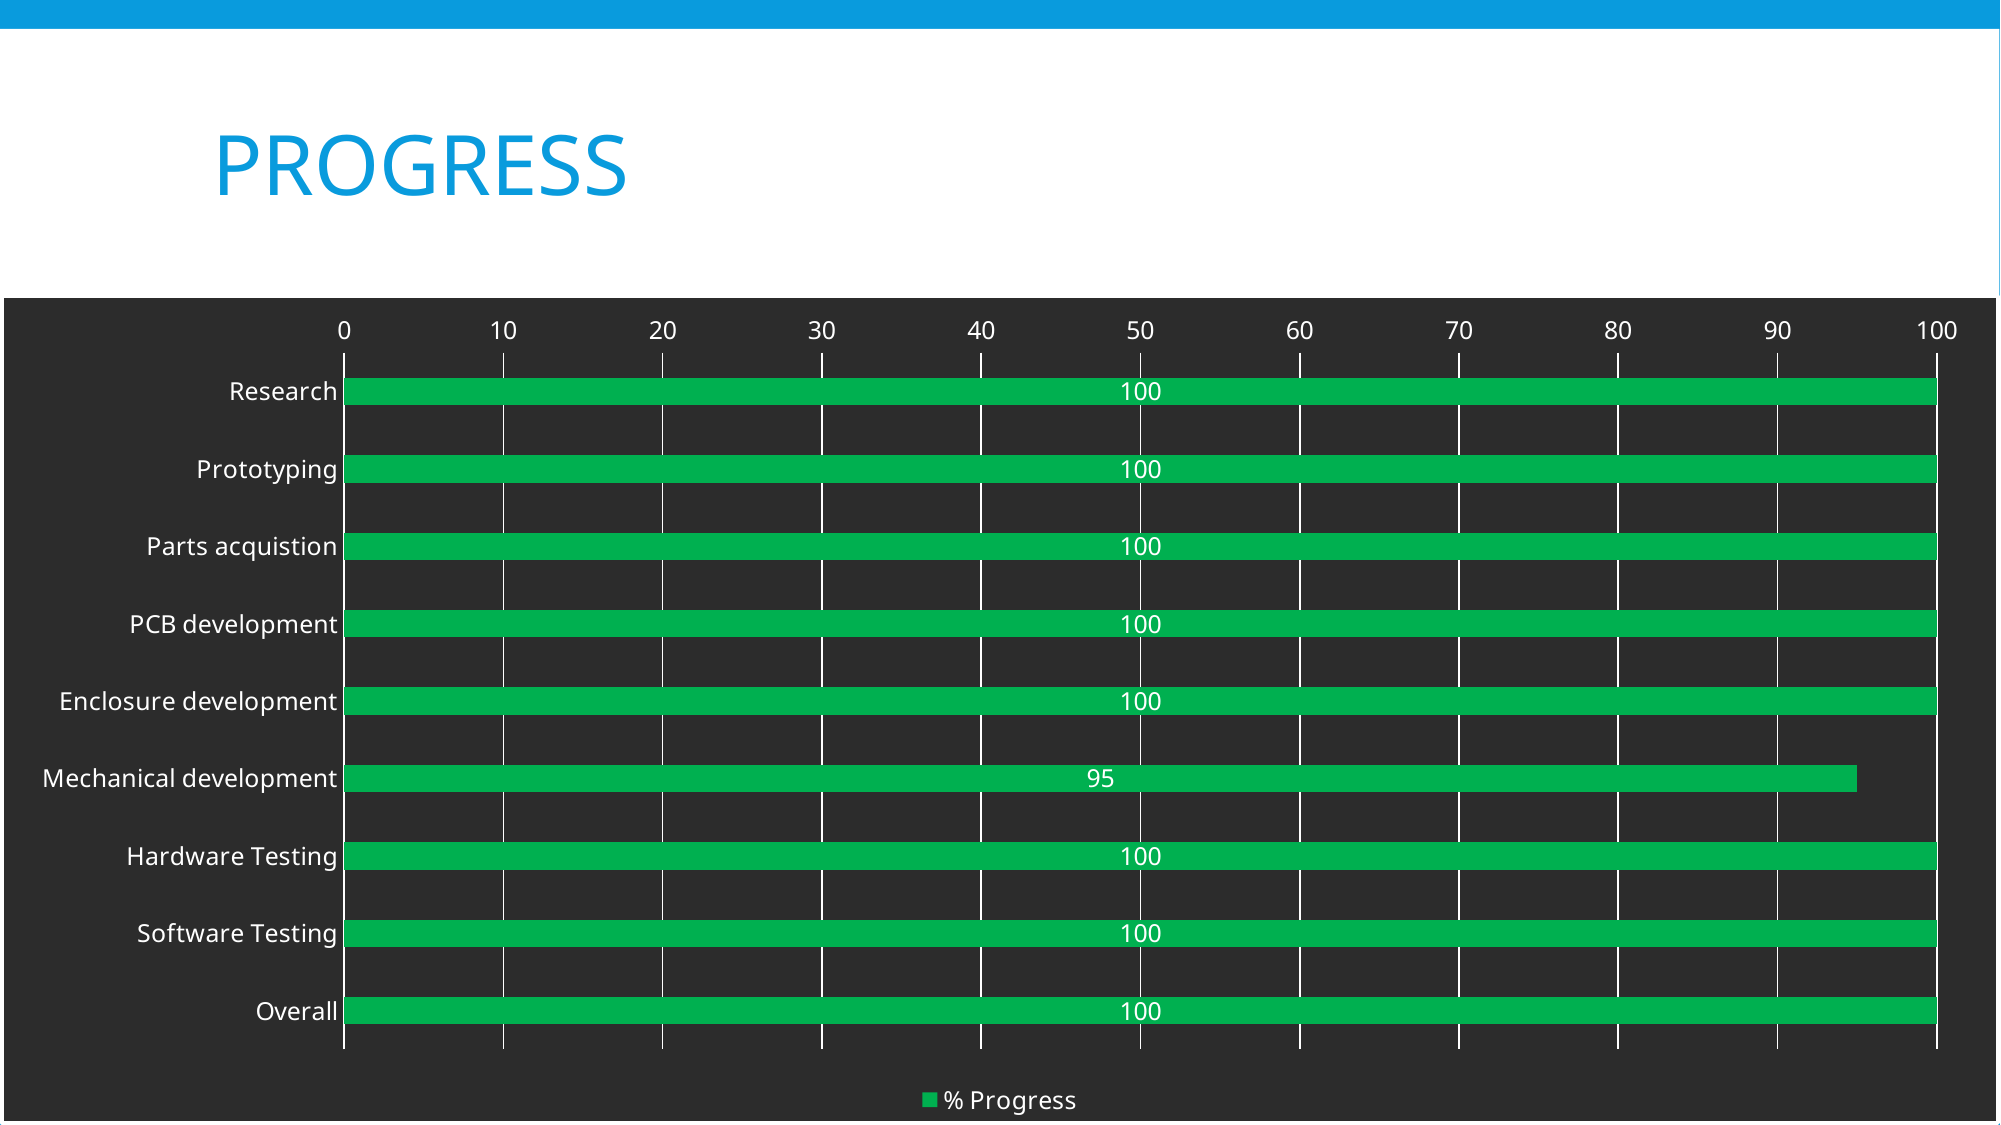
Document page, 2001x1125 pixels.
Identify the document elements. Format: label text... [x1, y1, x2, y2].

chart [0, 293, 2000, 1125]
title PROGRESS [197, 46, 1803, 288]
